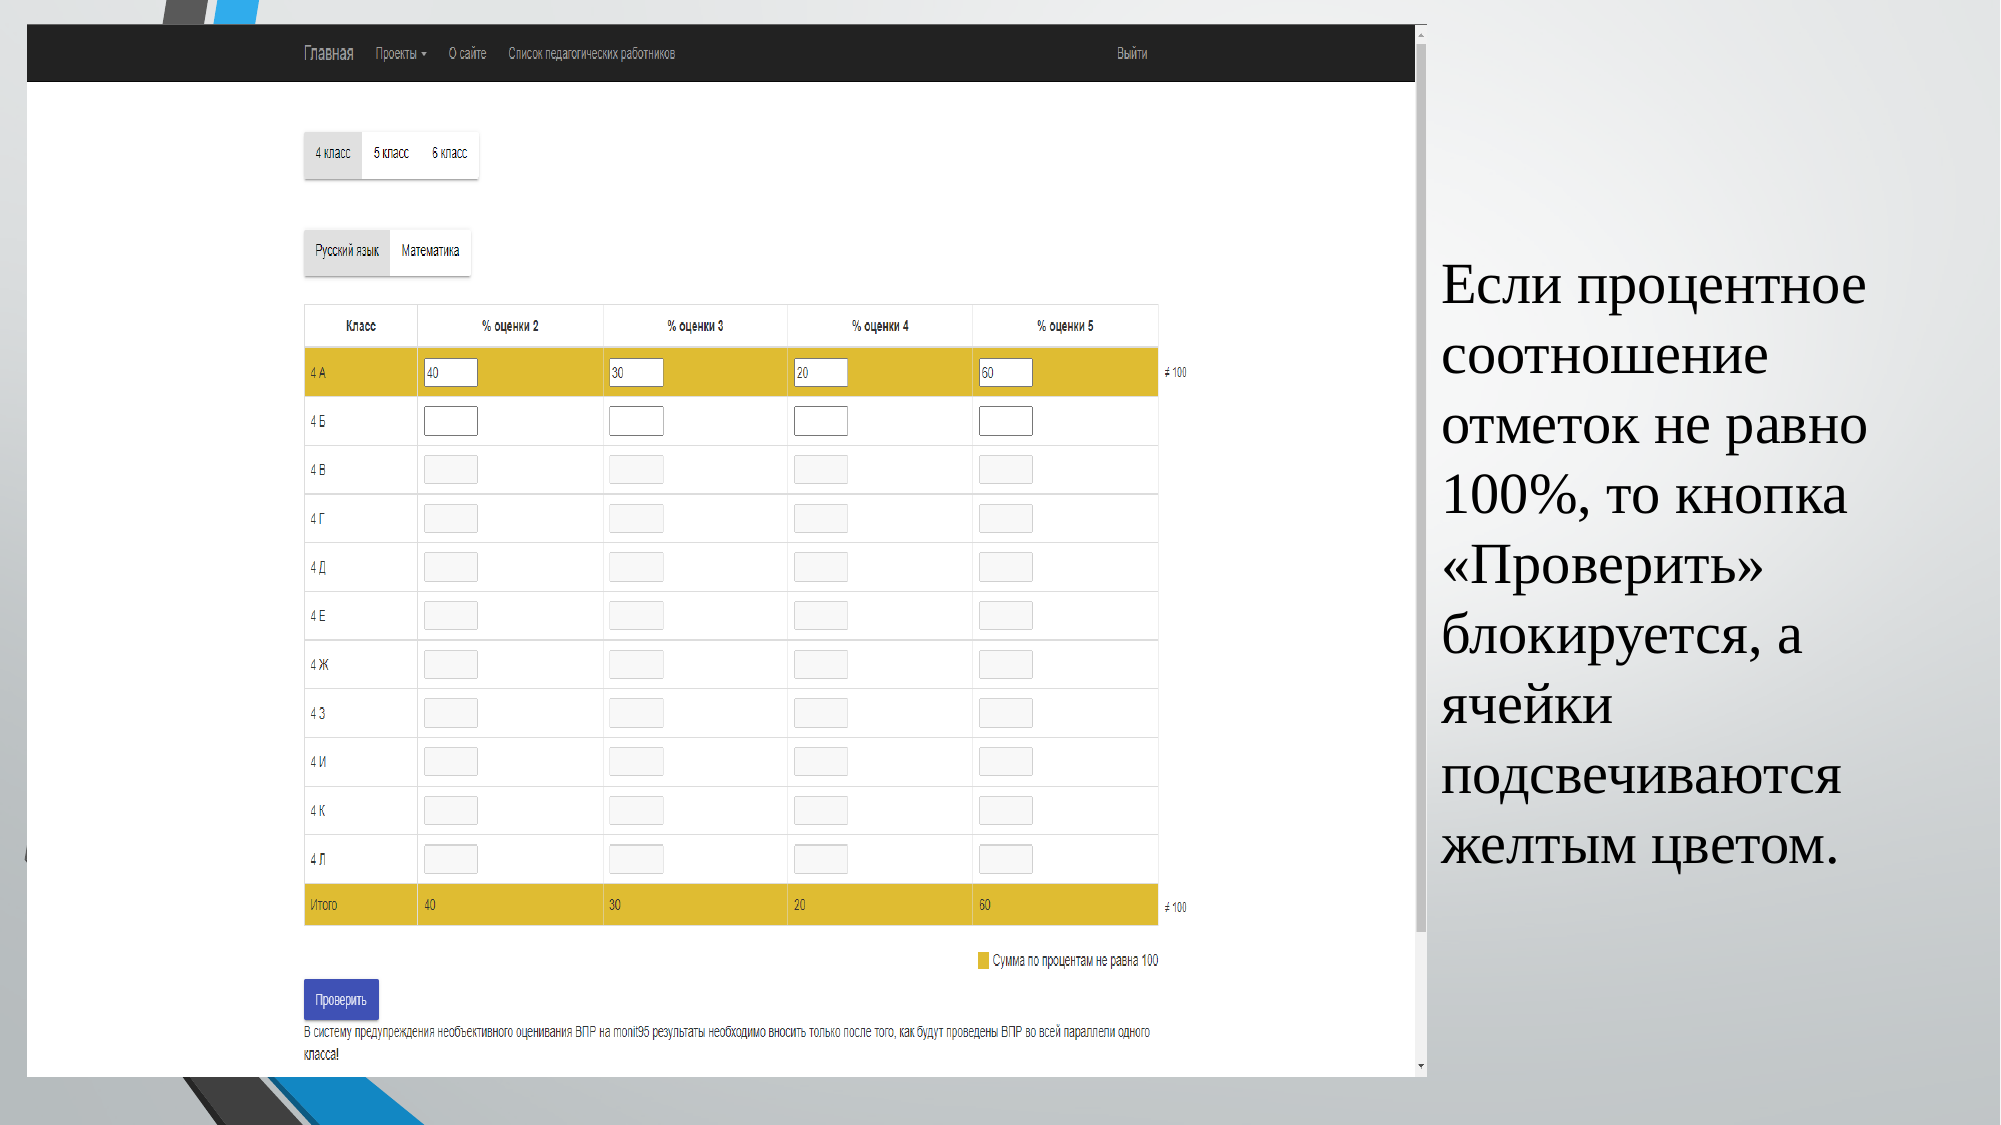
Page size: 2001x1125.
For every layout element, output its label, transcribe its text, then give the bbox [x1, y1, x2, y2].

picture [27, 24, 1427, 1077]
text_box Если процентное соотношение отметок не равно 100%, то кнопка «Проверить» блокируется, а ячейки подсвечиваются желтым цветом. [1427, 238, 1927, 883]
